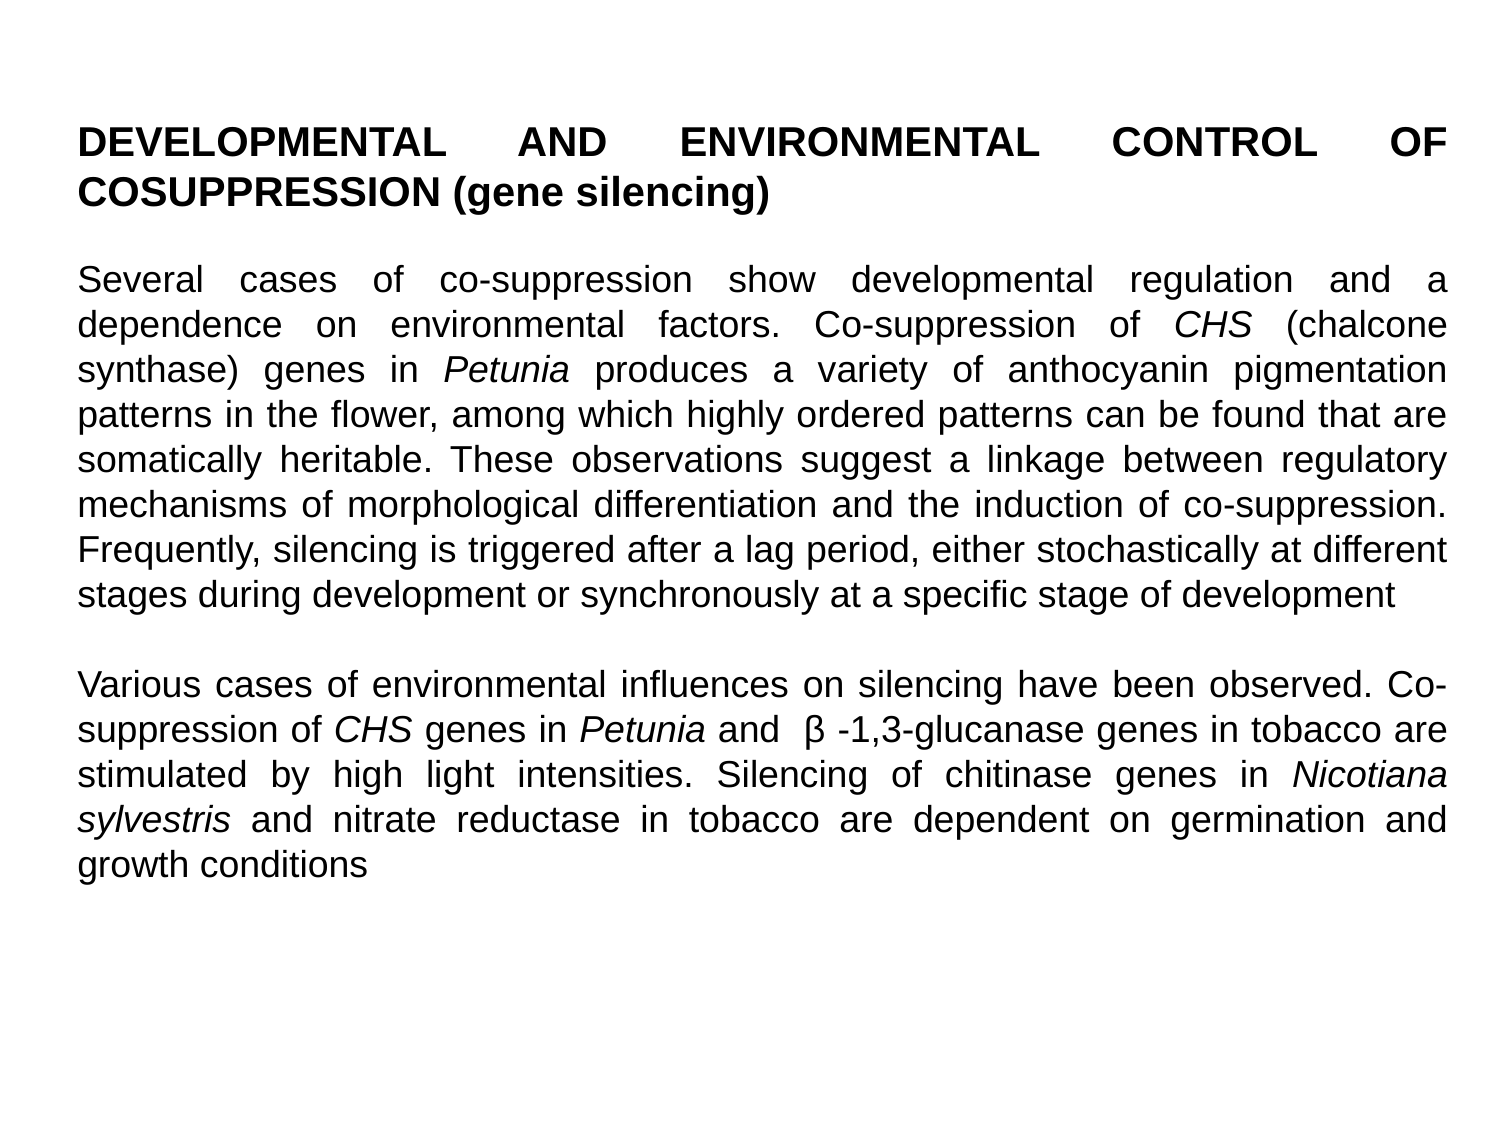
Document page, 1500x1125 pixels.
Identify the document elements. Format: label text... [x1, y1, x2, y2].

text_box DEVELOPMENTAL AND ENVIRONMENTAL CONTROL OF COSUPPRESSION (gene silencing) Several cases of co-suppression show developmental regulation and a dependence on environmental factors. Co-suppression of CHS (chalcone synthase) genes in Petunia produces a variety of anthocyanin pigmentation patterns in the flower, among which highly ordered patterns can be found that are somatically heritable. These observations suggest a linkage between regulatory mechanisms of morphological differentiation and the induction of co-suppression. Frequently, silencing is triggered after a lag period, either stochastically at different stages during development or synchronously at a specific stage of development Various cases of environmental influences on silencing have been observed. Co-suppression of CHS genes in Petunia and β -1,3-glucanase genes in tobacco are stimulated by high light intensities. Silencing of chitinase genes in Nicotiana sylvestris and nitrate reductase in tobacco are dependent on germination and growth conditions [62, 107, 1463, 893]
